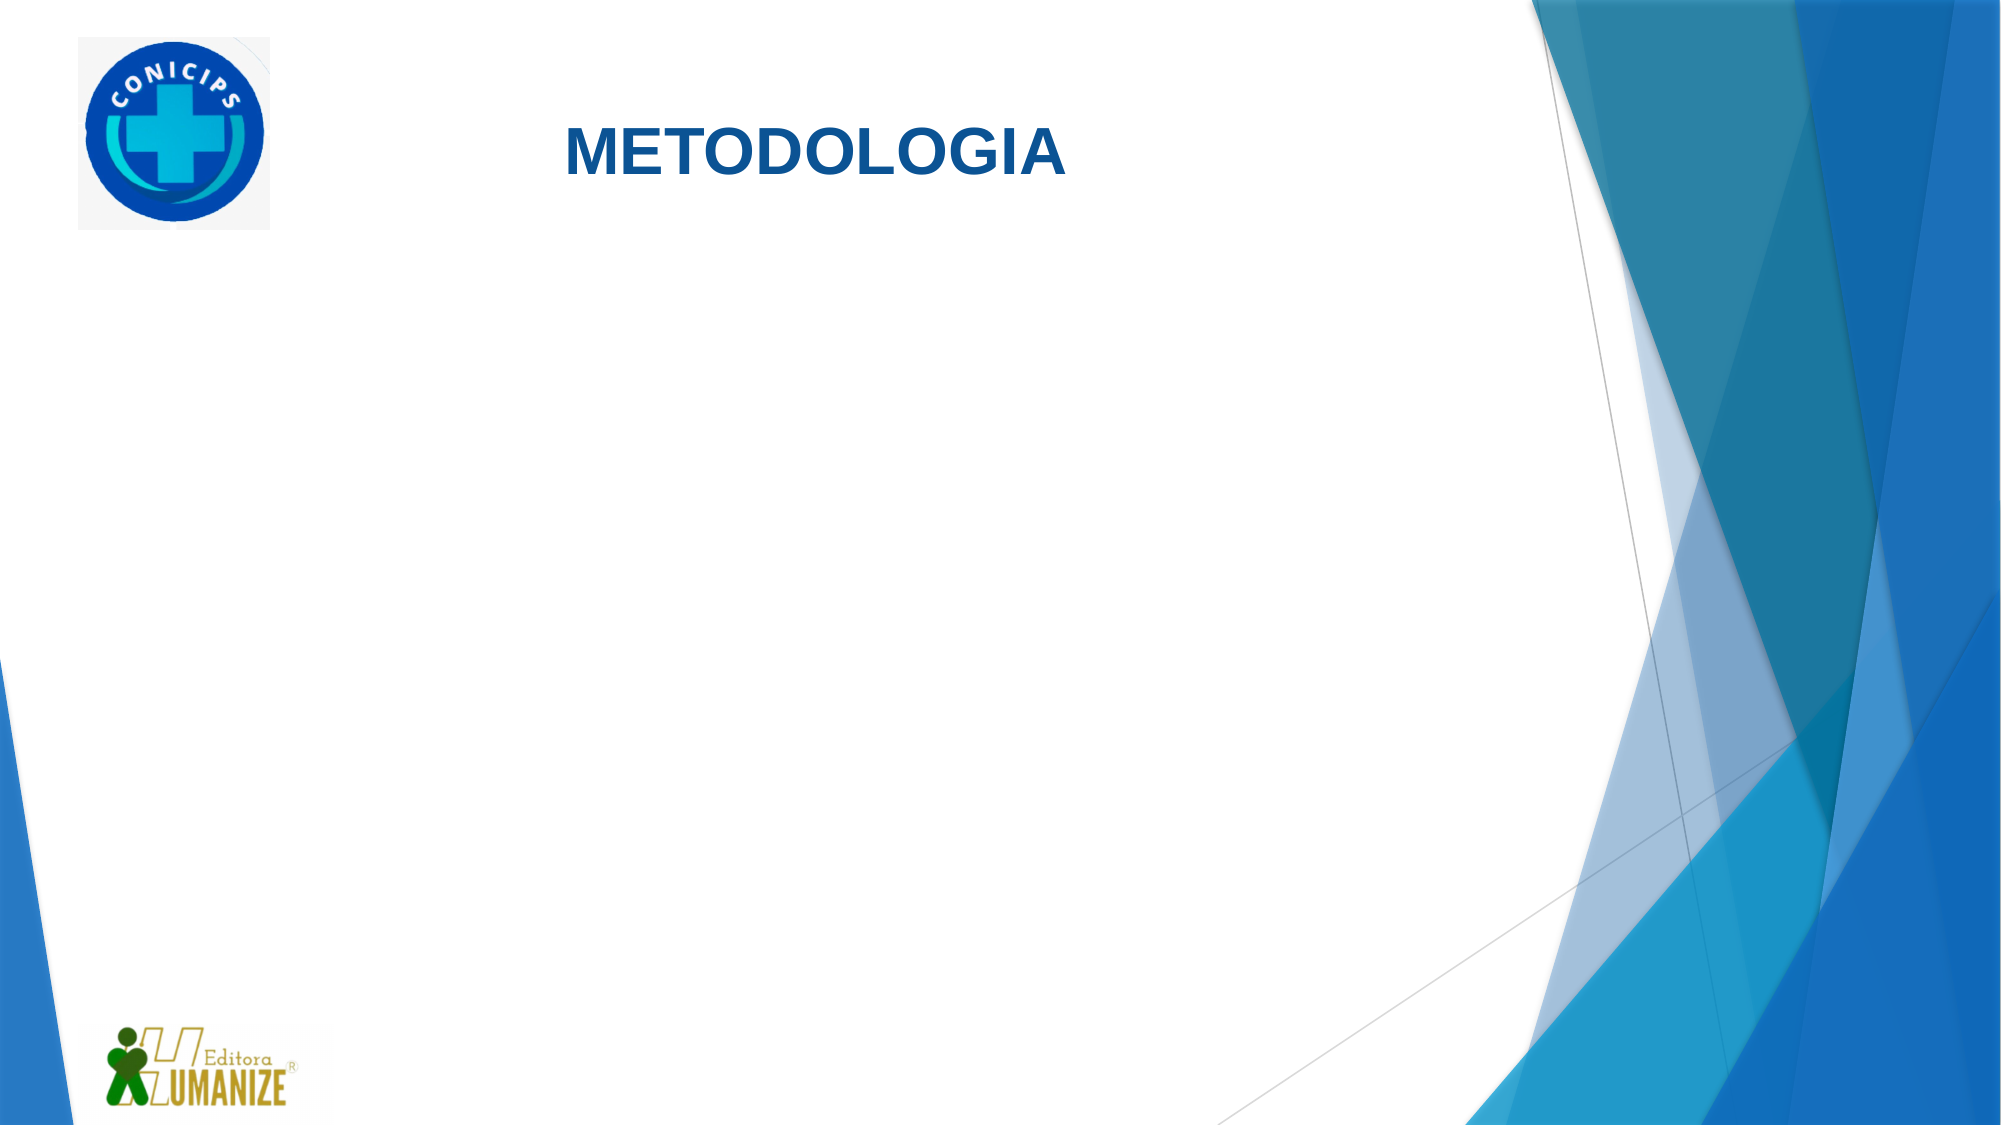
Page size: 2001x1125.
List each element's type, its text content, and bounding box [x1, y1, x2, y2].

picture [77, 37, 270, 231]
title METODOLOGIA [111, 99, 1522, 303]
picture [77, 1024, 335, 1125]
